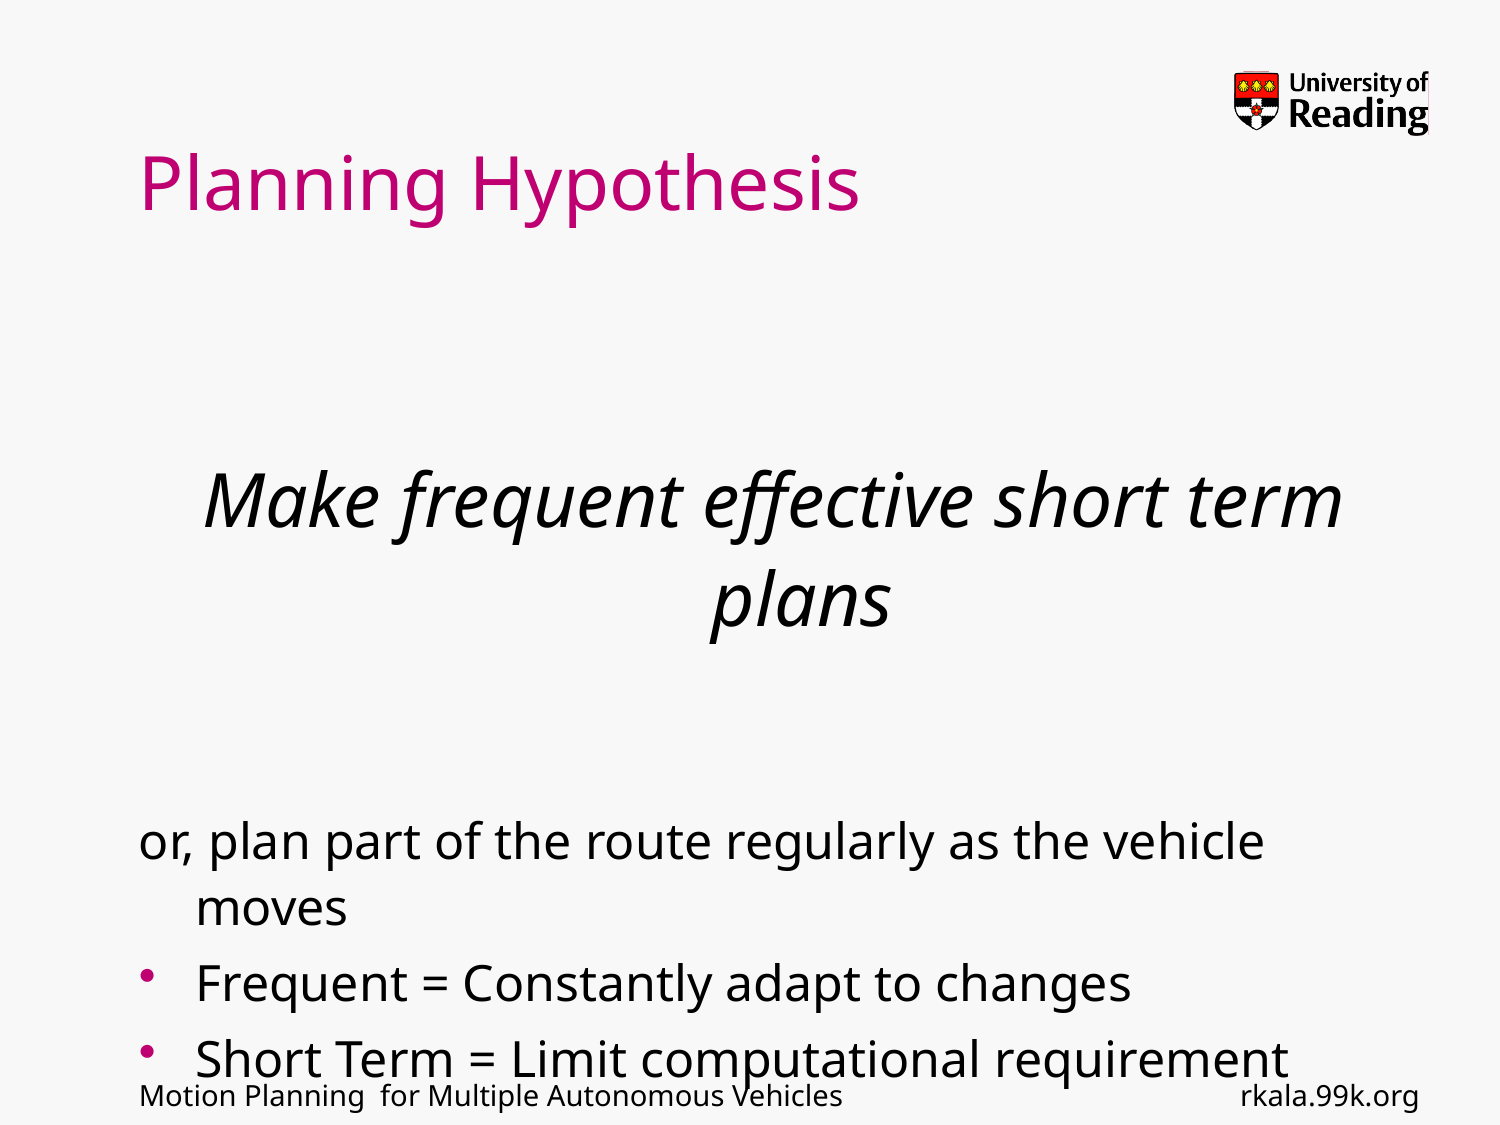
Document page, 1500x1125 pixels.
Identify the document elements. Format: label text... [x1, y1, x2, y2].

title Planning Hypothesis [123, 45, 1140, 233]
list Make frequent effective short term plans or, plan part of the route regularly as the vehicle moves Frequent = Constantly adapt to changes Short Term = Limit computational requirement [123, 262, 1425, 975]
slide_number rkala.99k.org [1210, 1069, 1436, 1125]
picture [1234, 71, 1429, 136]
